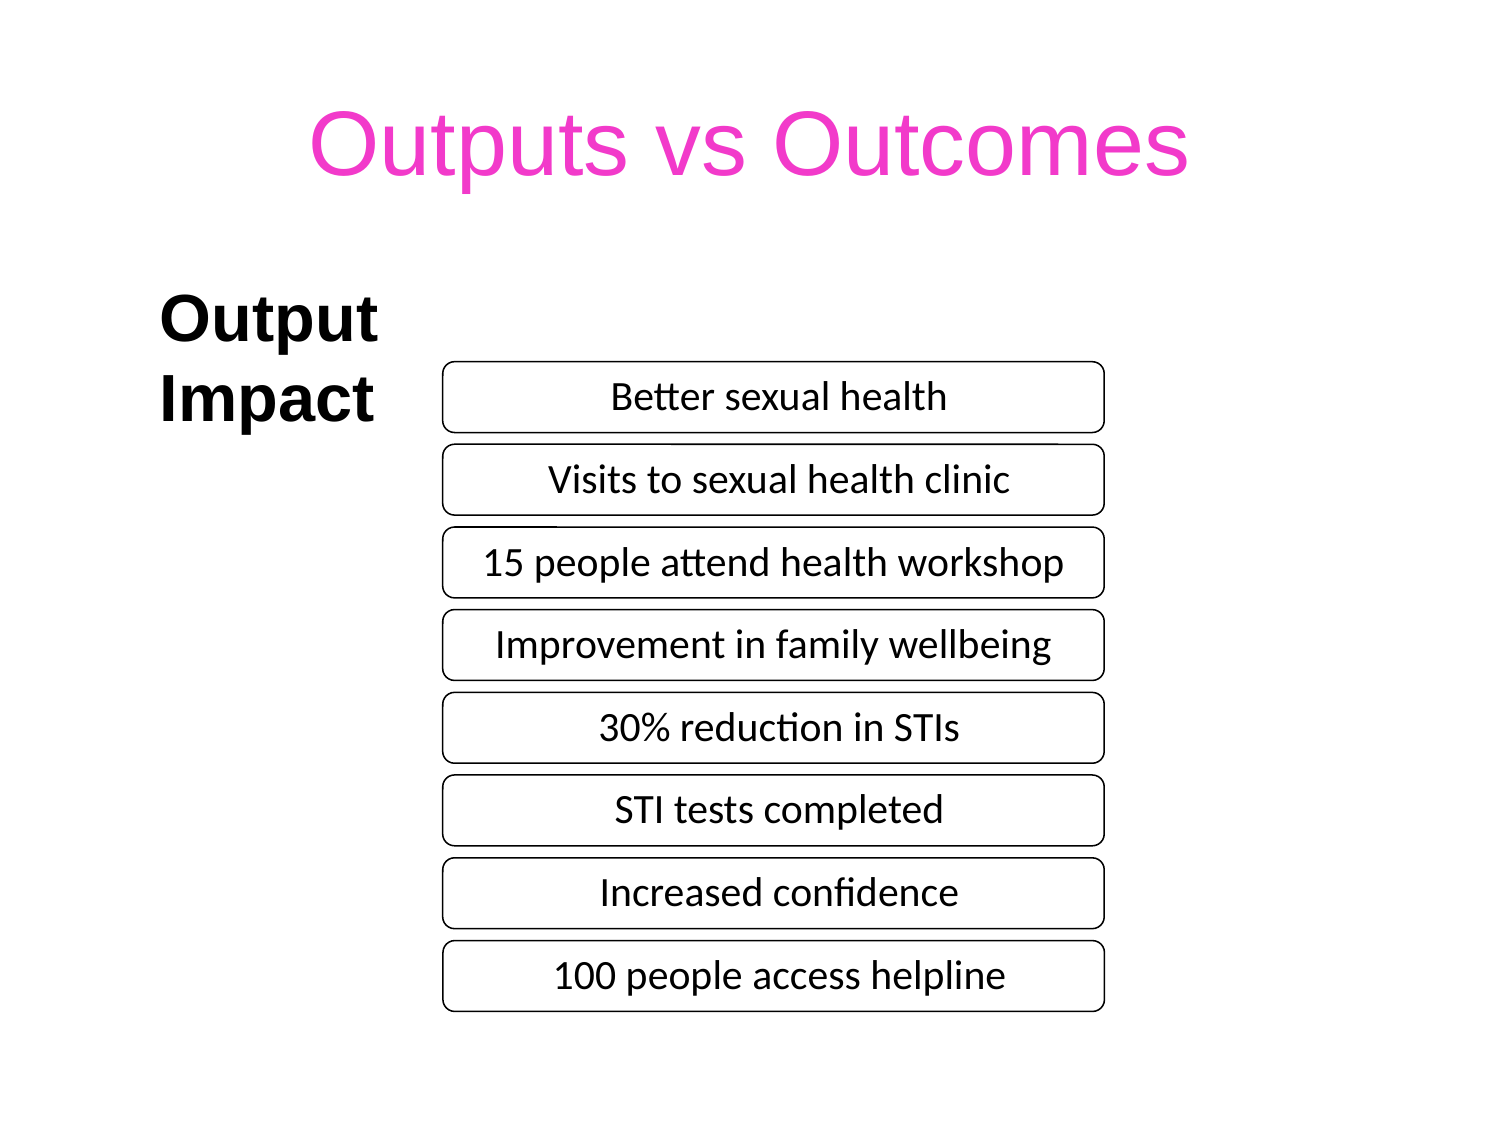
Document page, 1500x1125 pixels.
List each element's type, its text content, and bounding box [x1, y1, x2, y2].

title Outputs vs Outcomes [75, 45, 1425, 233]
list Output Impact [88, 267, 1424, 953]
text_box Improvement in family wellbeing [466, 609, 1081, 675]
text_box 15 people attend health workshop [454, 527, 1093, 592]
text_box Visits to sexual health clinic [501, 444, 1057, 509]
text_box [442, 444, 1105, 516]
text_box [442, 774, 1105, 846]
text_box 30% reduction in STIs [501, 692, 1057, 758]
text_box 100 people access helpline [502, 940, 1058, 1006]
text_box [442, 857, 1105, 929]
text_box [442, 527, 1105, 598]
text_box [442, 361, 1105, 433]
text_box Better sexual health [501, 361, 1057, 427]
text_box [442, 940, 1105, 1012]
text_box STI tests completed [501, 774, 1057, 840]
text_box Increased confidence [501, 857, 1057, 923]
text_box [442, 609, 1105, 681]
text_box [442, 692, 1105, 764]
